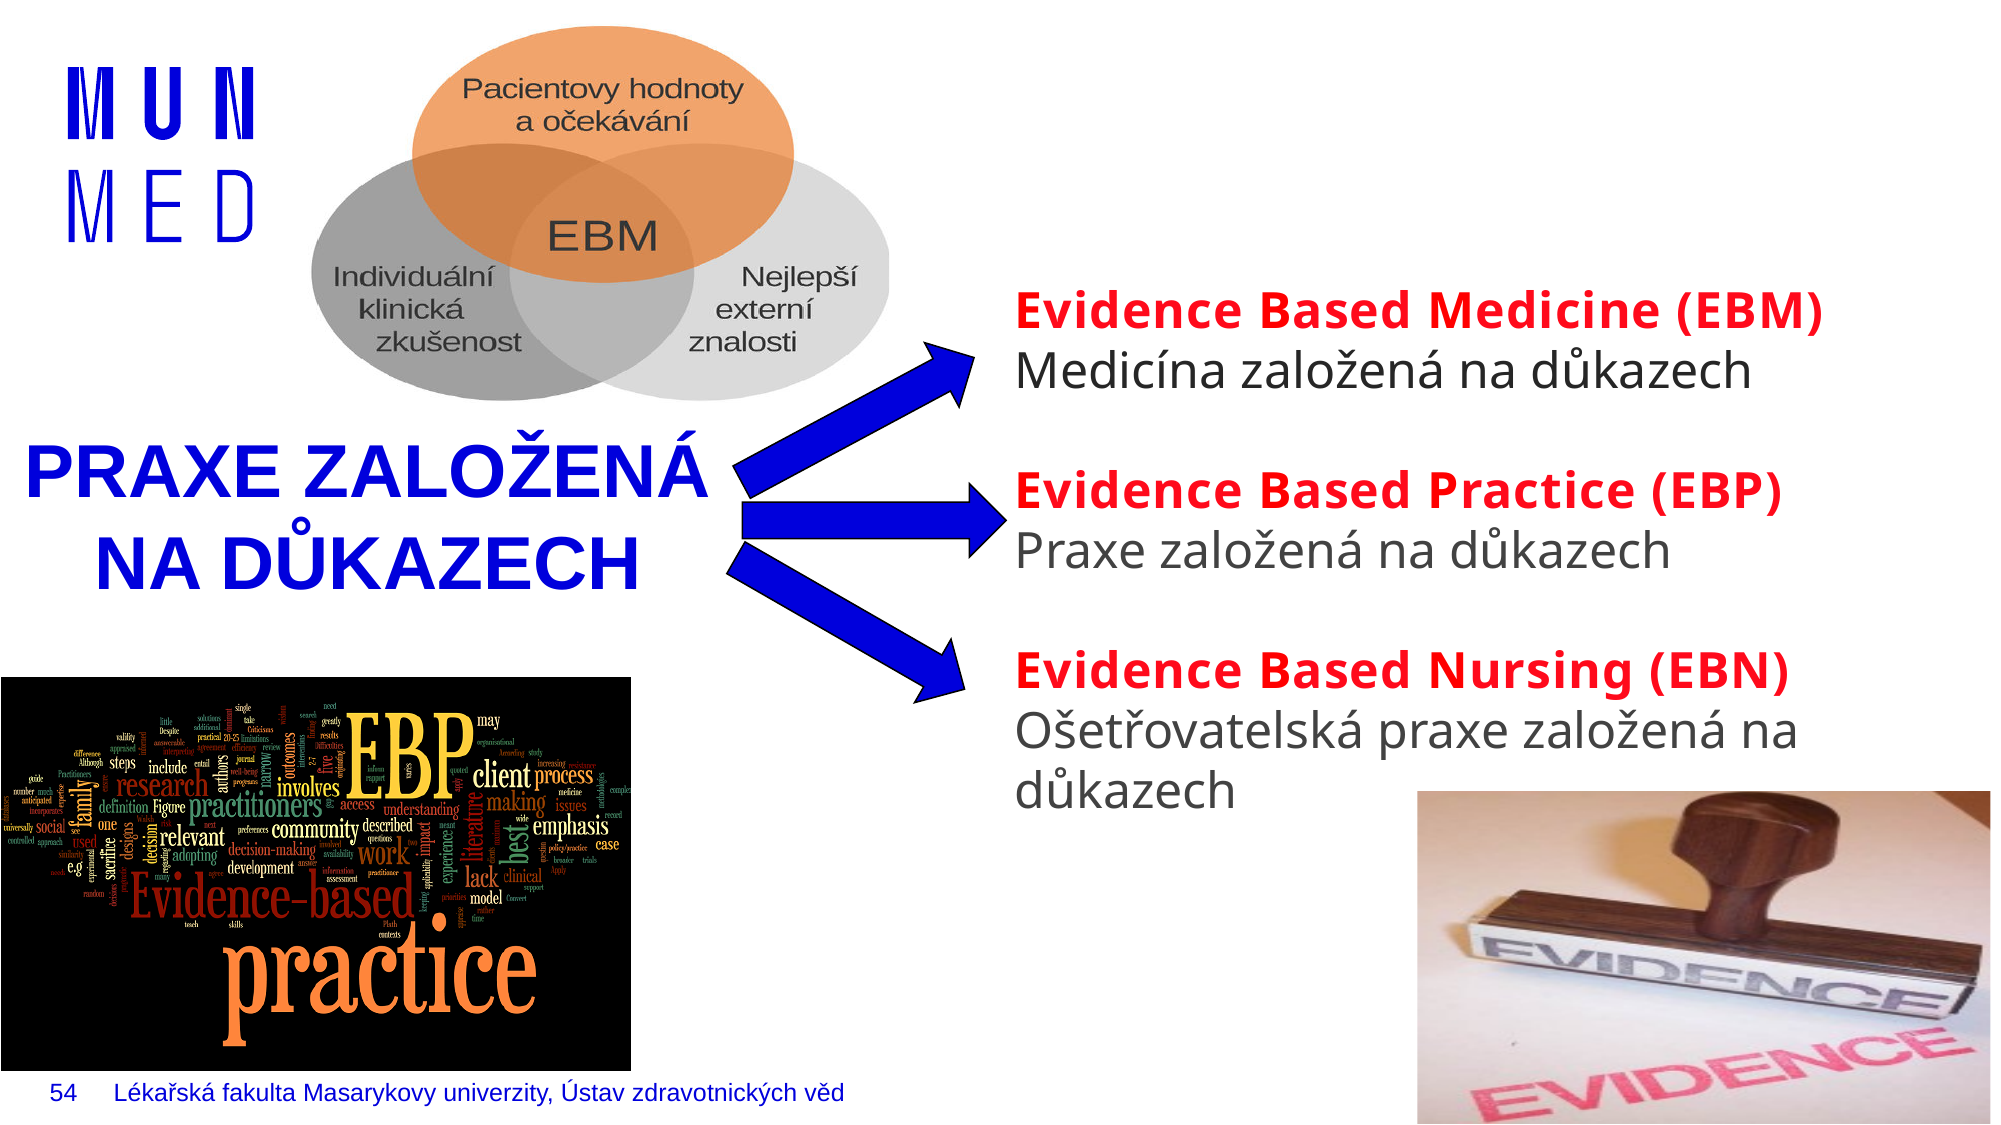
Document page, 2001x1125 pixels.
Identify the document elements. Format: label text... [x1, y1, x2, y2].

text_box [726, 541, 965, 703]
title PRAXE ZALOŽENÁ NA DŮKAZECH [11, 421, 725, 701]
picture [279, 19, 890, 410]
picture [1416, 791, 1991, 1125]
footer Lékařská fakulta Masarykovy univerzity, Ústav zdravotnických věd [113, 1070, 1411, 1112]
text_box [732, 342, 975, 499]
text_box [742, 483, 1007, 558]
text_box Evidence Based Medicine (EBM) Medicína založená na důkazech Evidence Based Practice (EBP) Praxe založená na důkazech Evidence Based Nursing (EBN) Ošetřovatelská praxe založená na důkazech [999, 271, 1989, 827]
slide_number 54 [49, 1079, 91, 1112]
picture [1, 677, 631, 1071]
